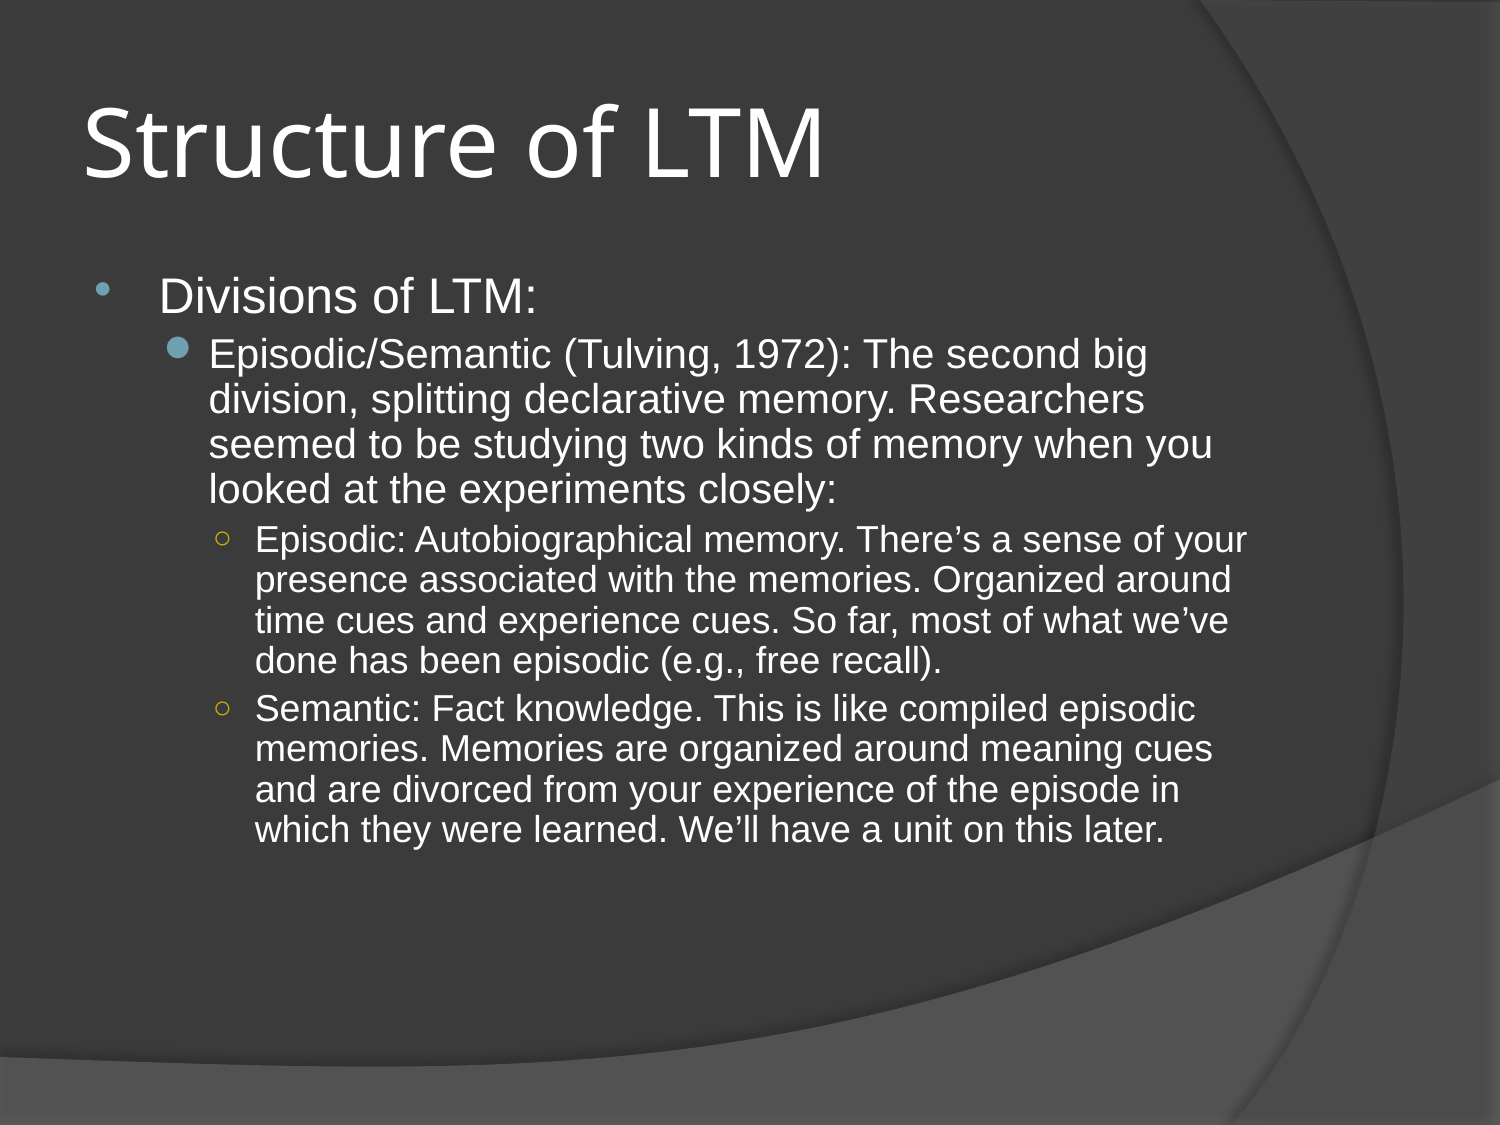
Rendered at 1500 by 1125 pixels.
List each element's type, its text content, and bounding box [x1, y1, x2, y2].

title Structure of LTM [75, 45, 1300, 233]
list Divisions of LTM: Episodic/Semantic (Tulving, 1972): The second big division, splitting declarative memory. Researchers seemed to be studying two kinds of memory when you looked at the experiments closely: Episodic: Autobiographical memory. There’s a sense of your presence associated with the memories. Organized around time cues and experience cues. So far, most of what we’ve done has been episodic (e.g., free recall). Semantic: Fact knowledge. This is like compiled episodic memories. Memories are organized around meaning cues and are divorced from your experience of the episode in which they were learned. We’ll have a unit on this later. [75, 262, 1300, 1005]
